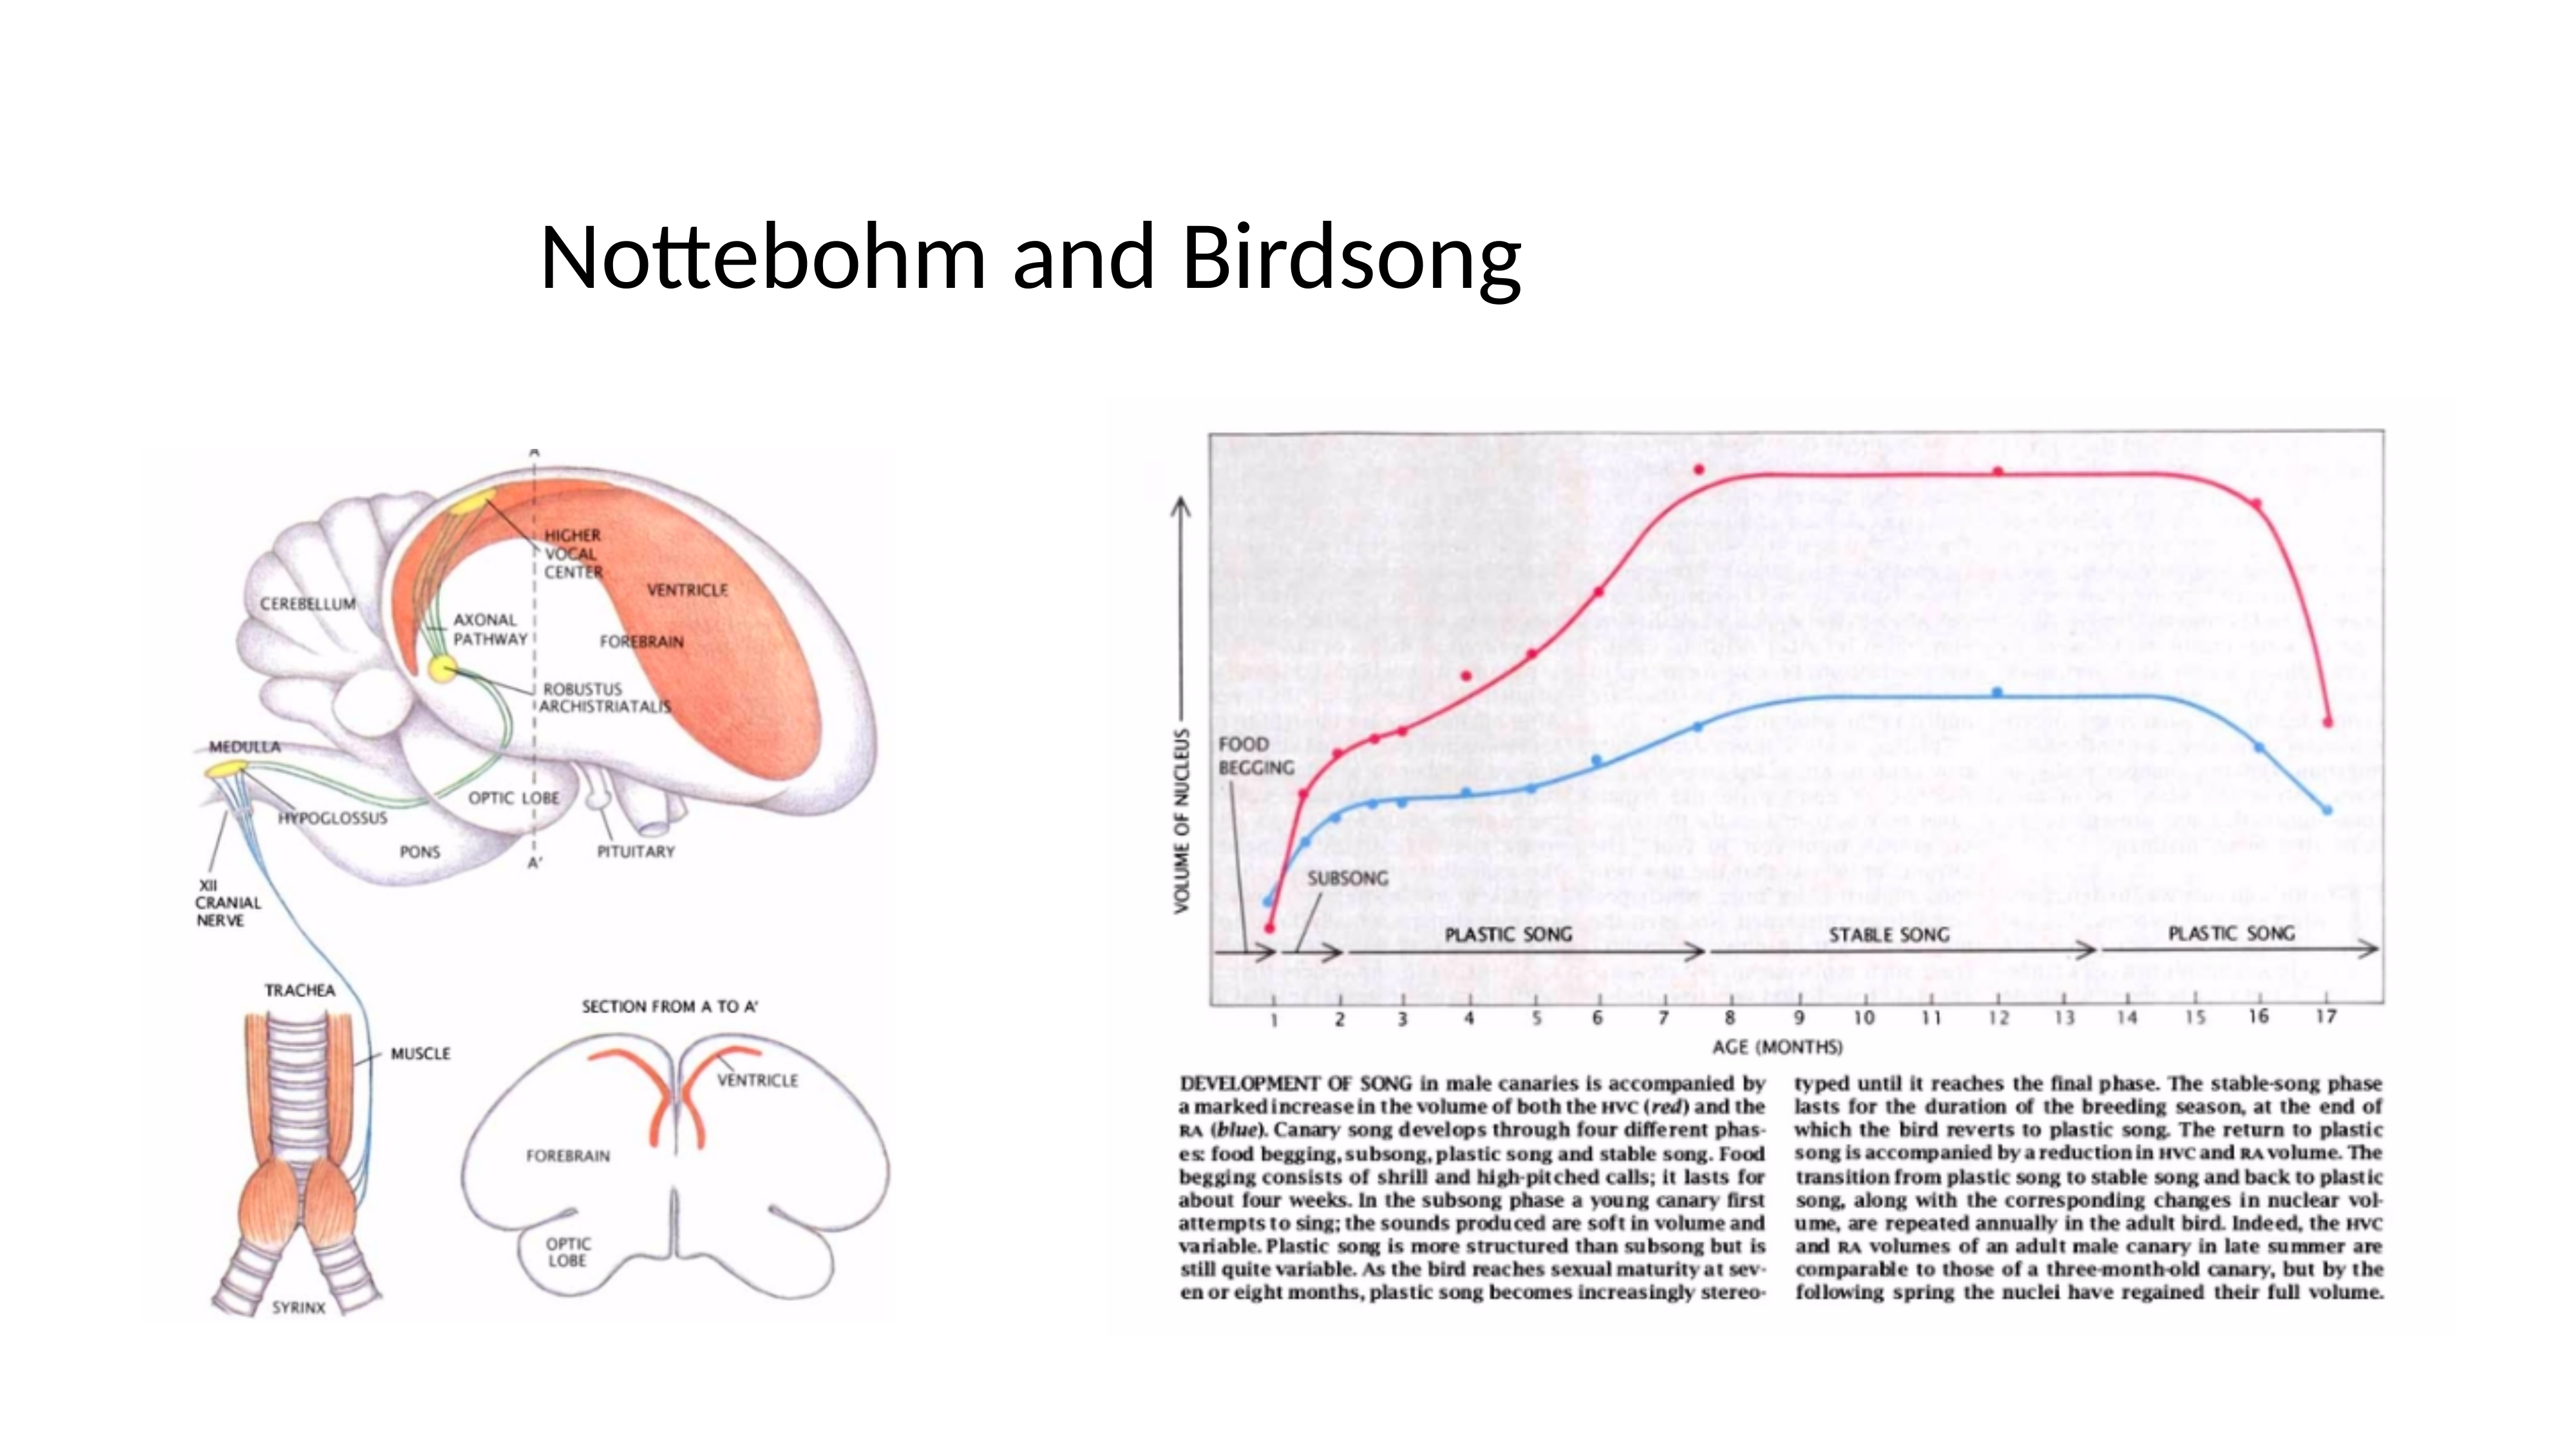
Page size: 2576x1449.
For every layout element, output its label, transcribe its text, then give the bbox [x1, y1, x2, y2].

picture [142, 449, 897, 1324]
text_box Nottebohm and Birdsong [529, 182, 1932, 317]
picture [1106, 394, 2457, 1336]
